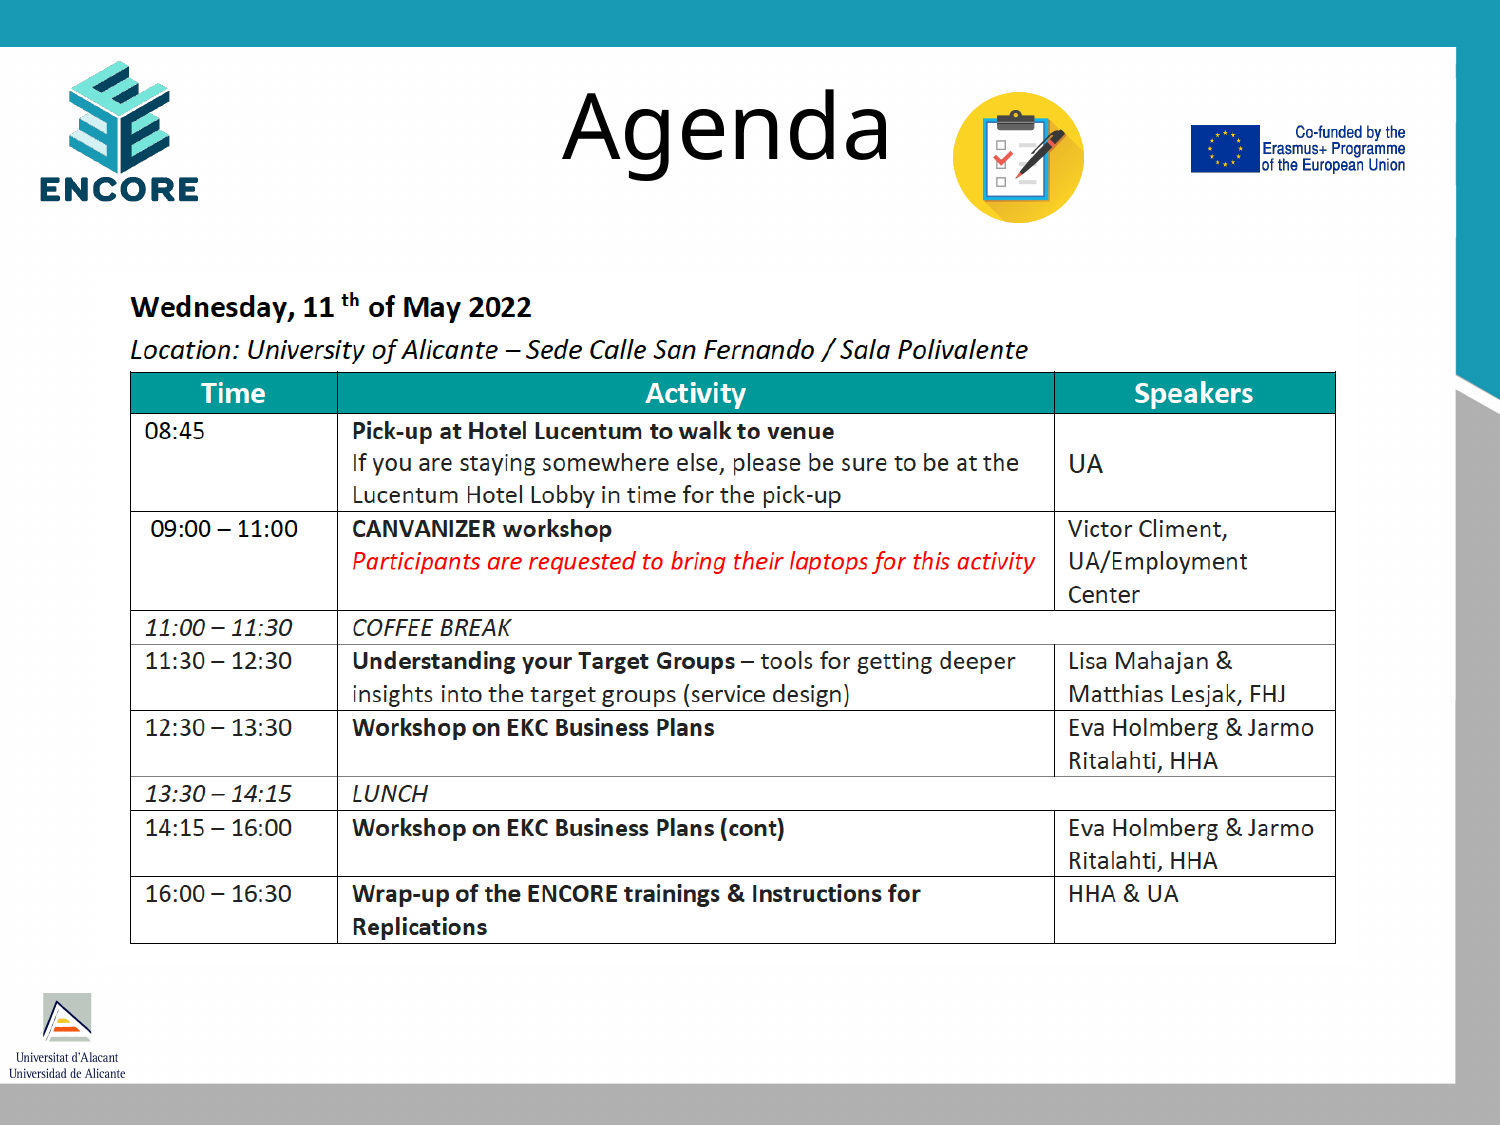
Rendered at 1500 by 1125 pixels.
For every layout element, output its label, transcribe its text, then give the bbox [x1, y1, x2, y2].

picture [102, 272, 1354, 965]
picture [24, 46, 212, 222]
title Agenda [36, 64, 1420, 196]
picture [9, 993, 125, 1078]
picture [953, 92, 1084, 223]
